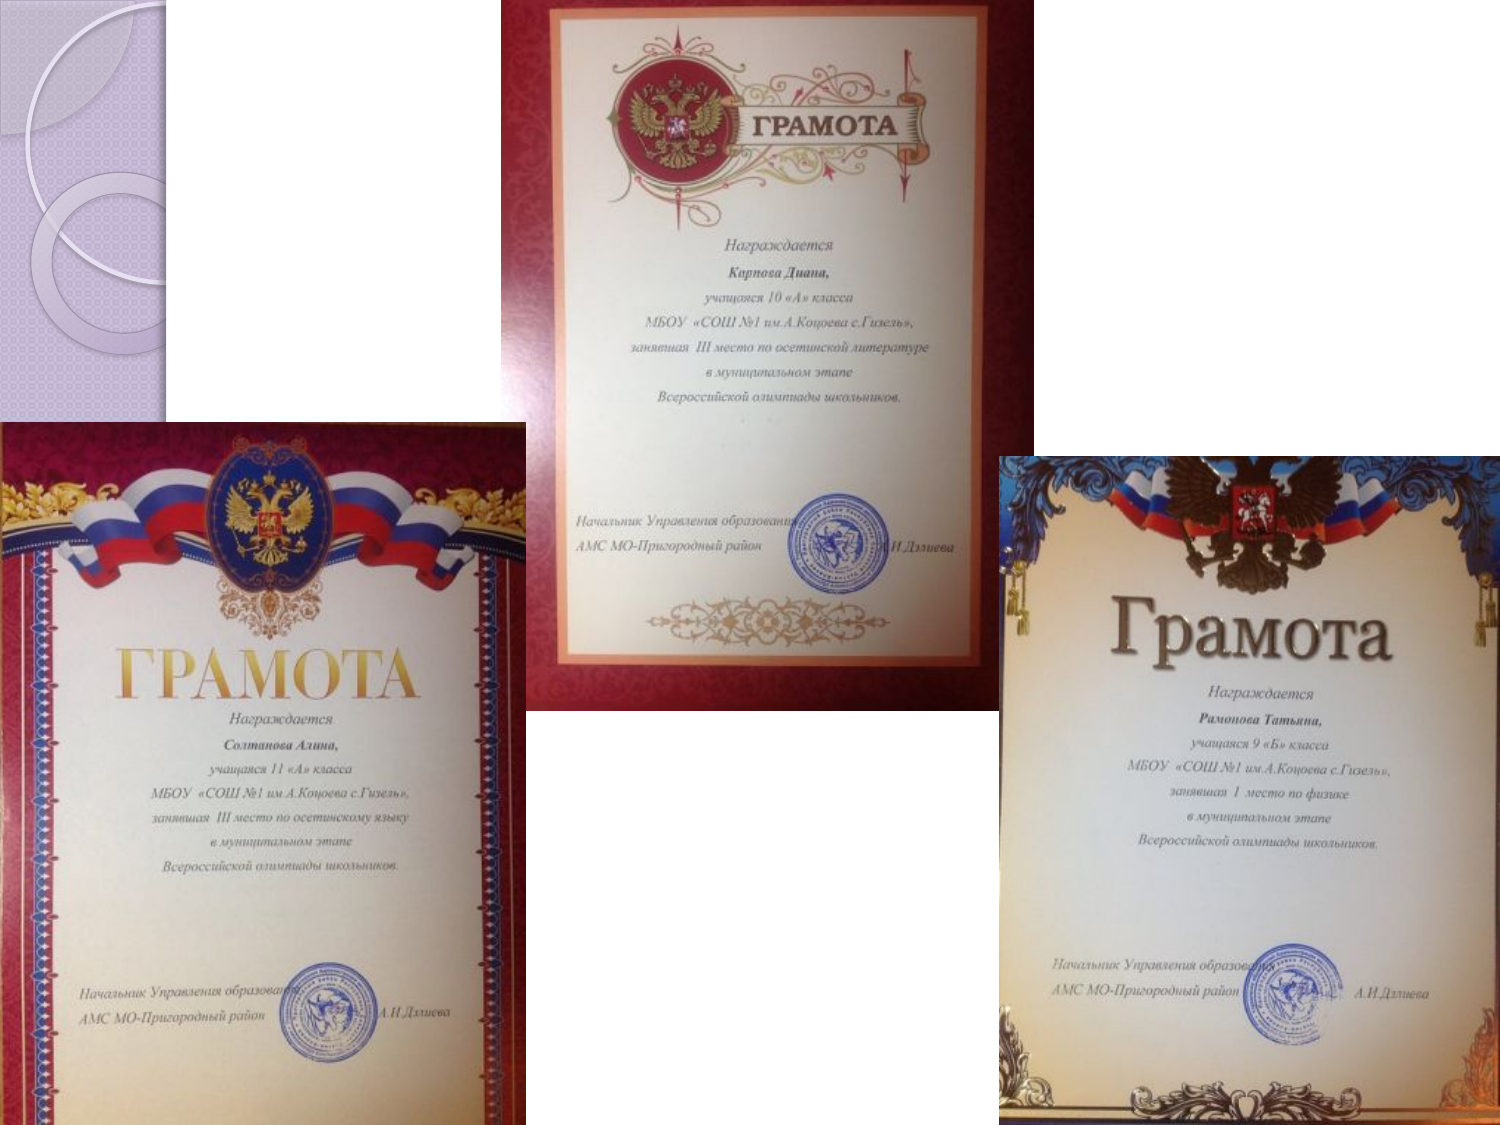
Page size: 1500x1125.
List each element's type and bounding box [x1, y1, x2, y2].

list [501, 0, 1034, 711]
picture [0, 422, 526, 1125]
picture [999, 455, 1500, 1125]
